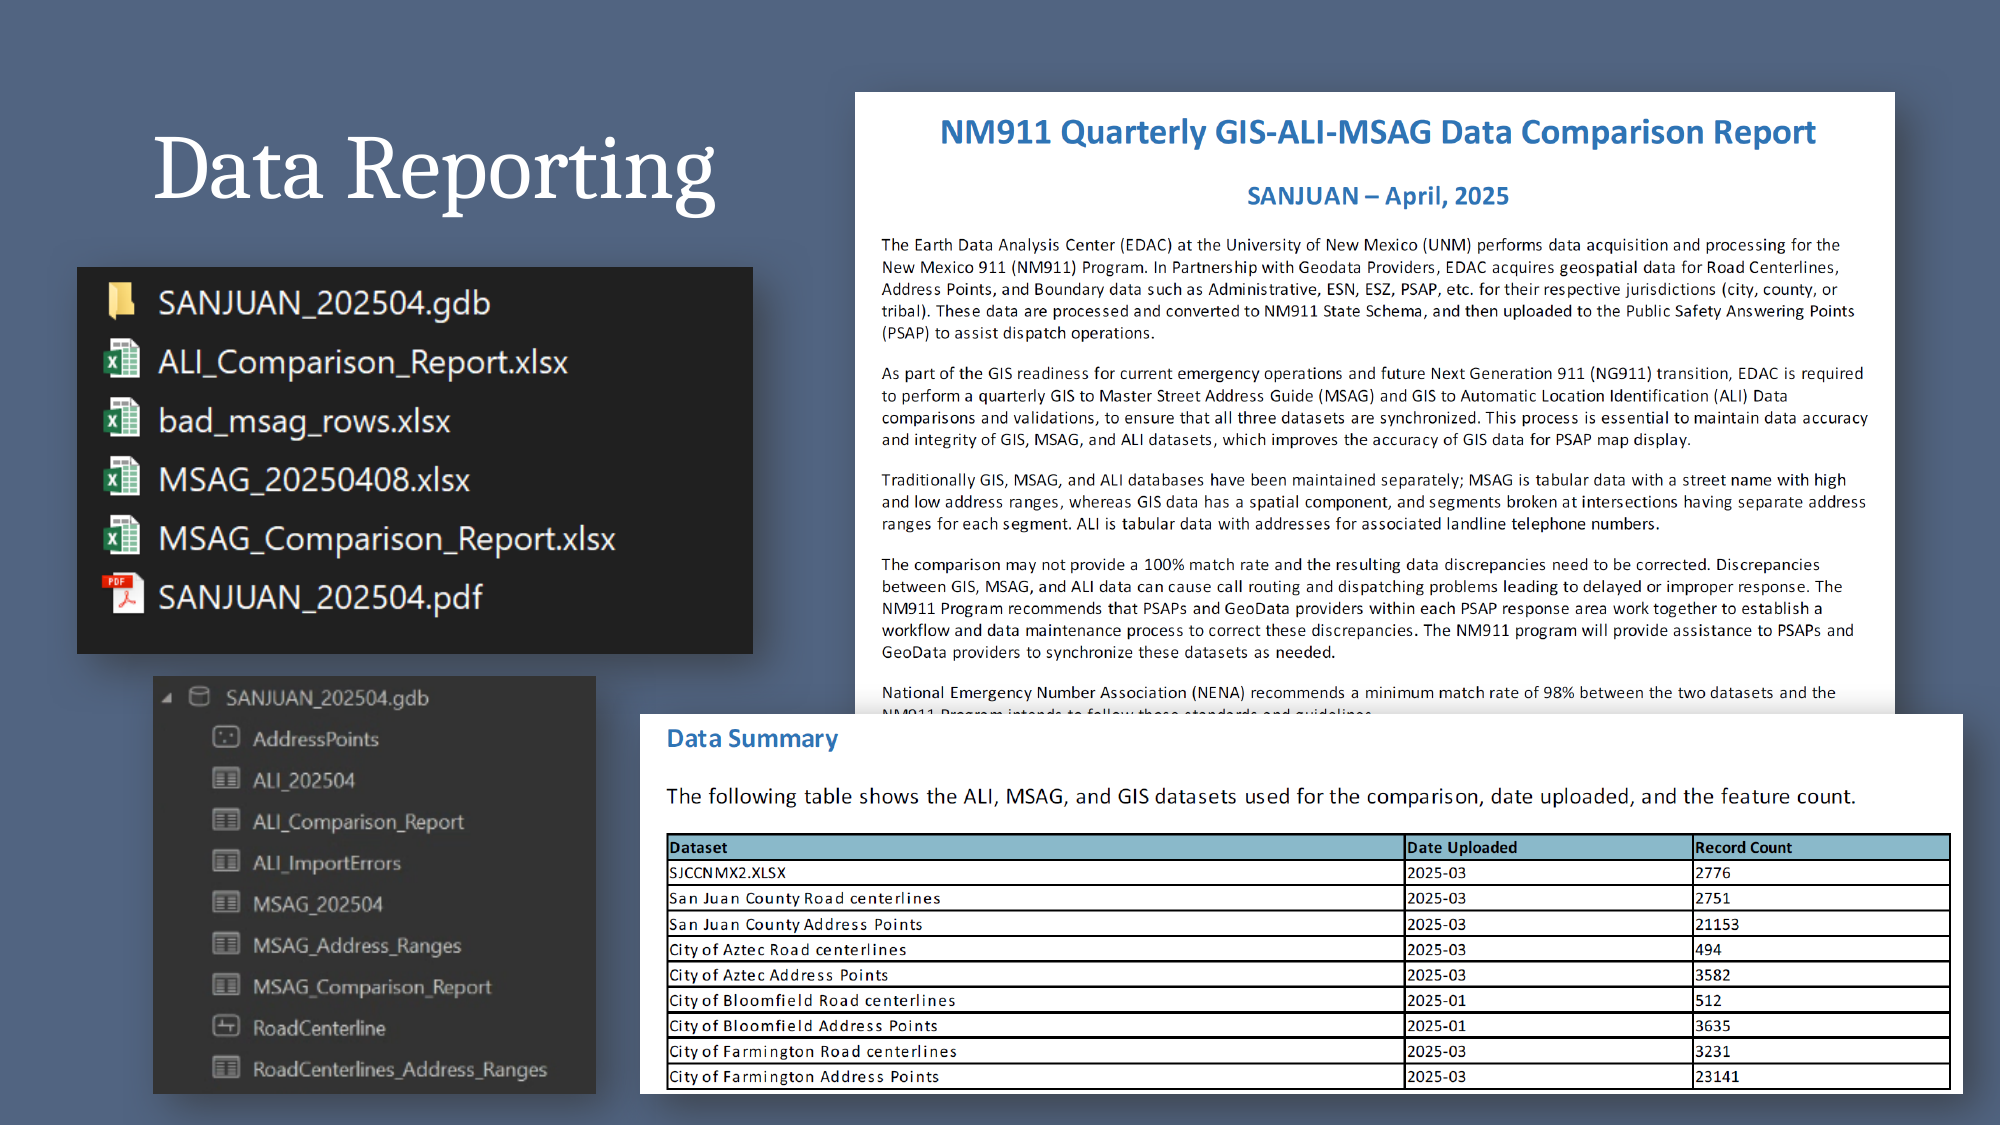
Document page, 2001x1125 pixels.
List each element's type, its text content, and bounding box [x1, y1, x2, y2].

title Data Reporting [137, 59, 1863, 278]
picture [640, 92, 1963, 1094]
picture [153, 676, 596, 1094]
picture [77, 267, 753, 654]
